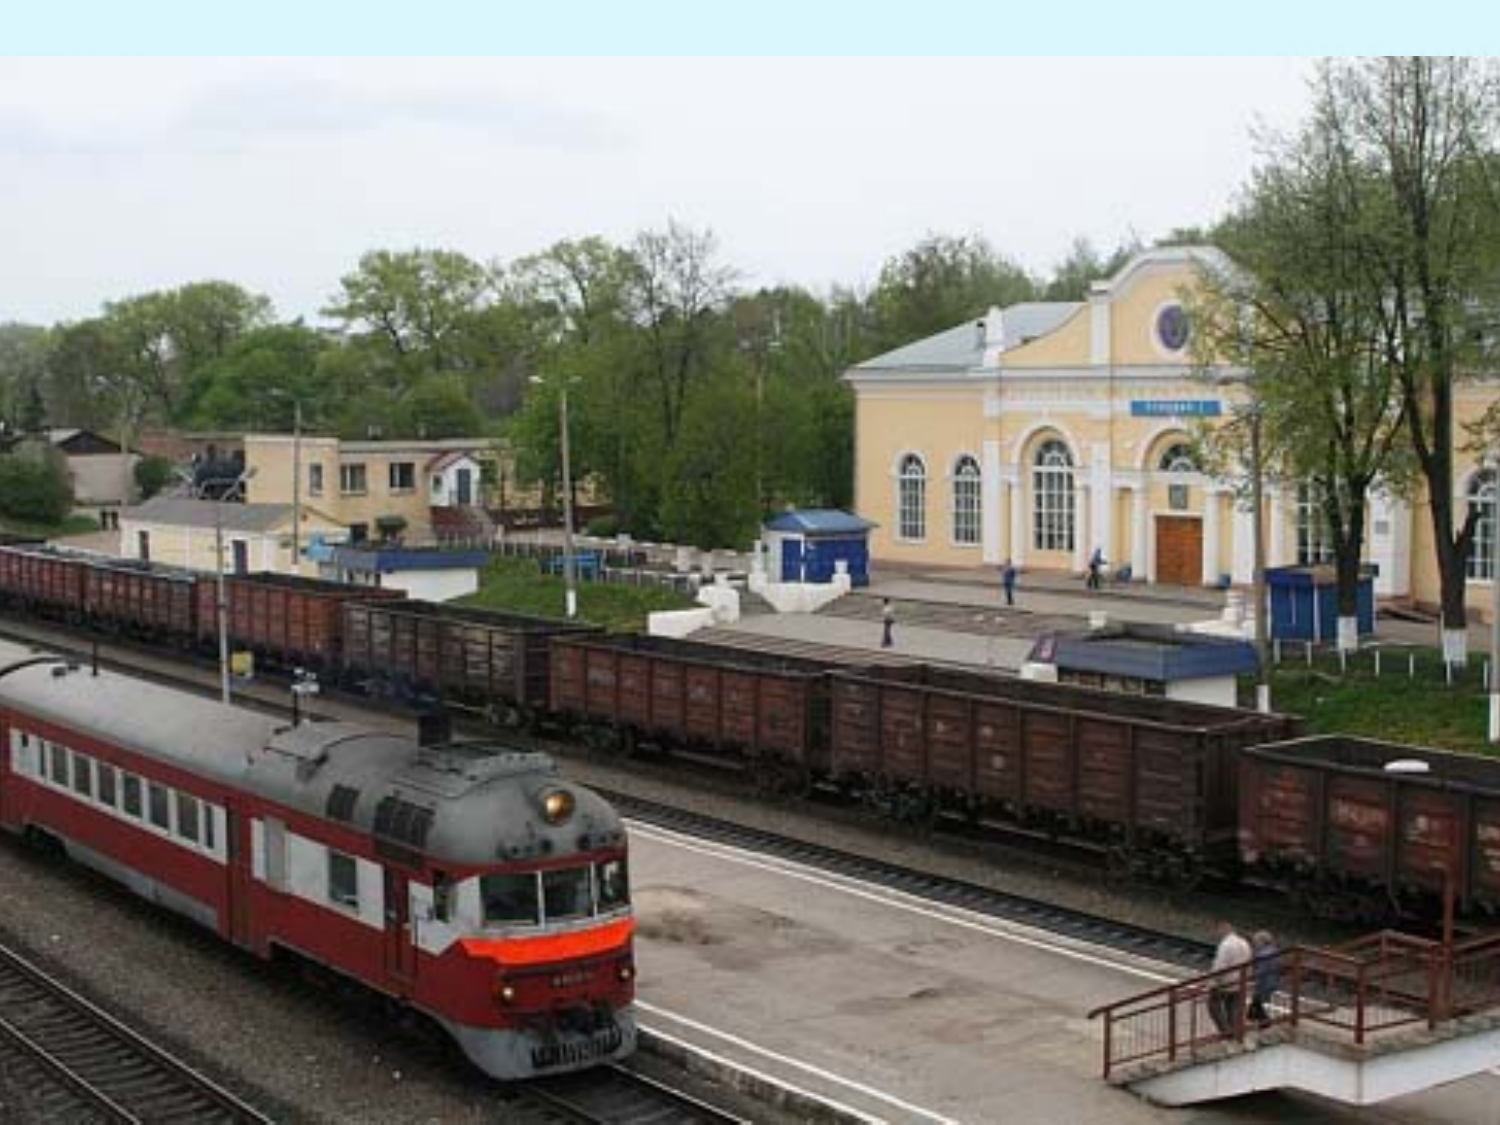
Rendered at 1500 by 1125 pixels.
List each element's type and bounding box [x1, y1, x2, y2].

list [0, 55, 1500, 1125]
